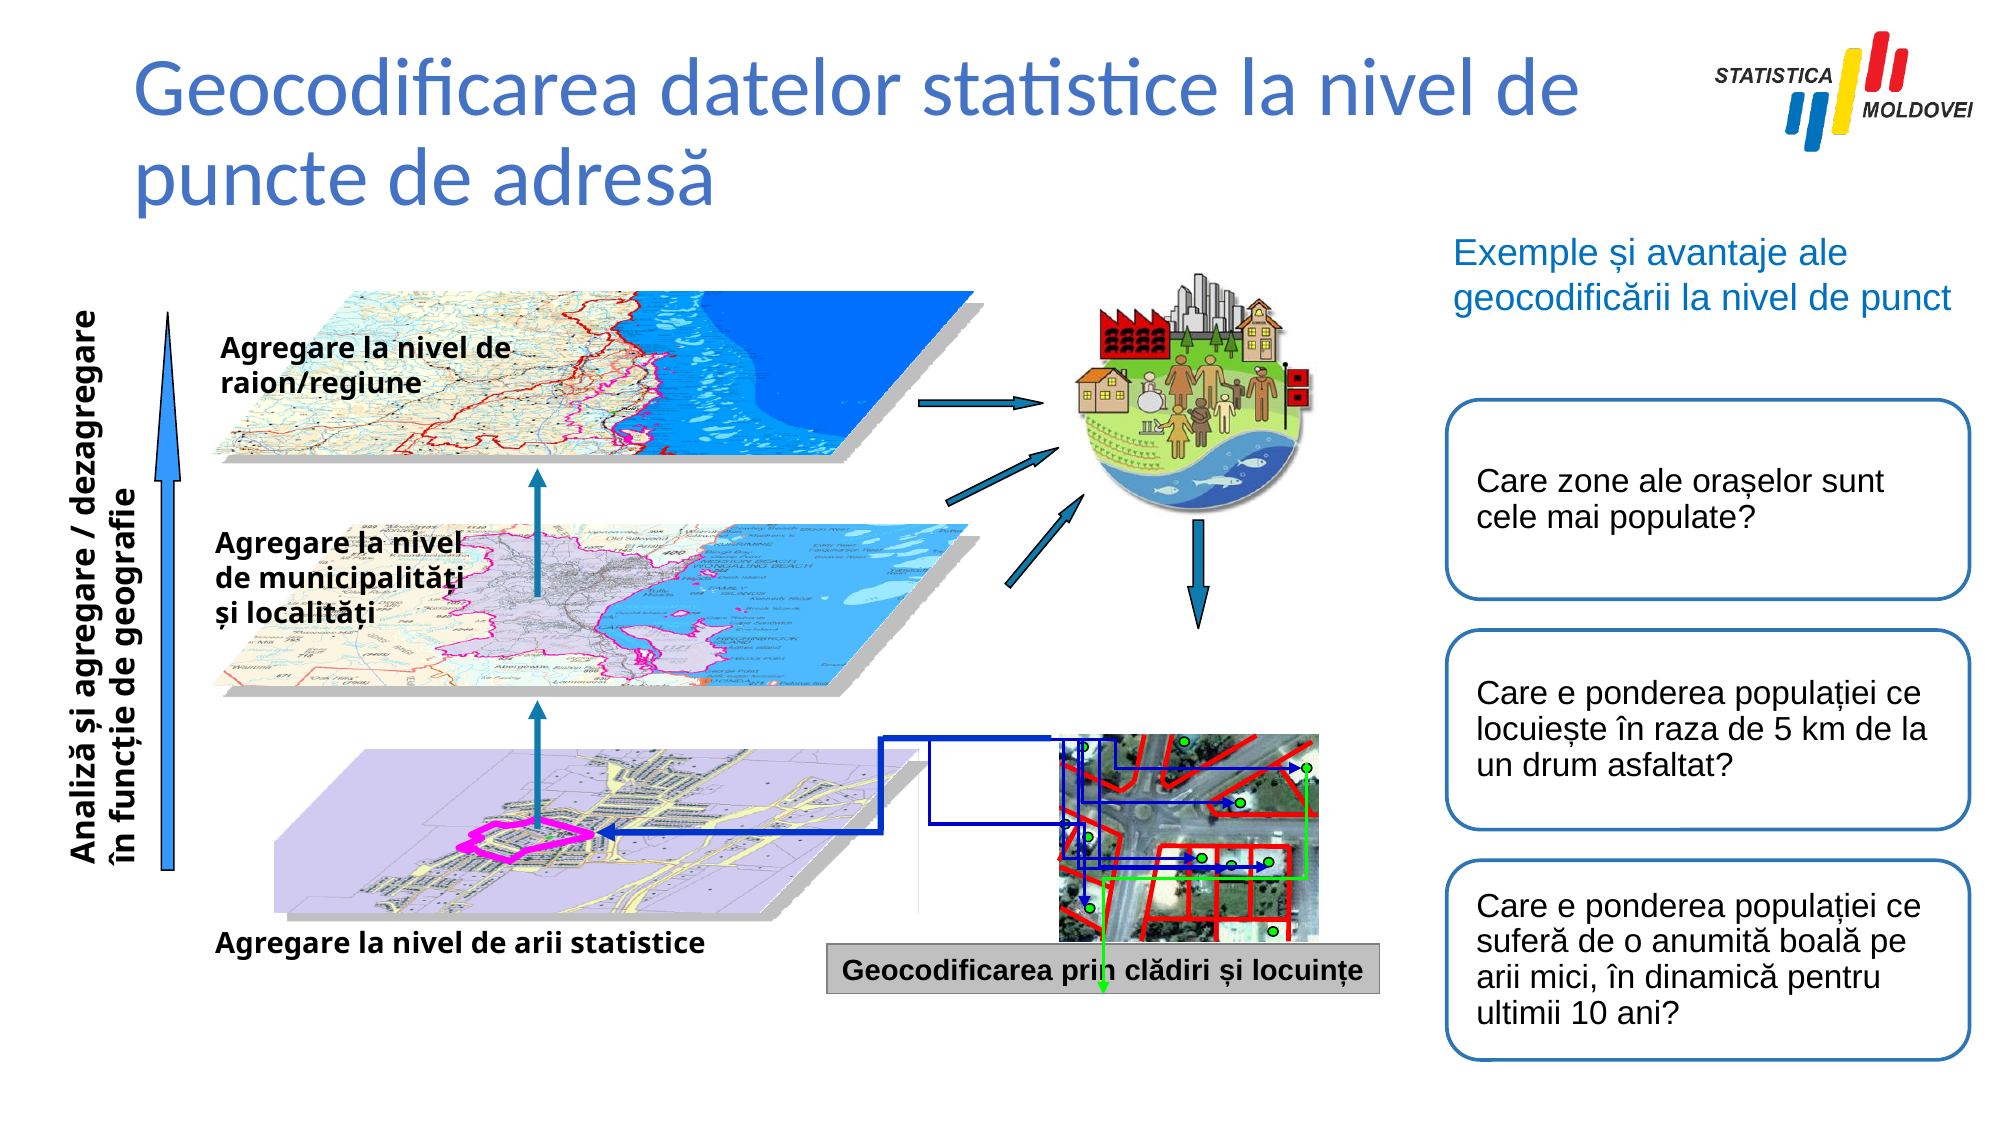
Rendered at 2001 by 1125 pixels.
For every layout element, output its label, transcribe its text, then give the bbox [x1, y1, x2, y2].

text_box Exemple și avantaje ale geocodificării la nivel de punct [1438, 220, 1992, 326]
picture [209, 290, 974, 455]
text_box [978, 396, 1044, 410]
text_box [945, 447, 1059, 507]
picture [1715, 31, 1973, 152]
title Geocodificarea datelor statistice la nivel de puncte de adresă [118, 24, 1710, 243]
text_box [154, 311, 181, 871]
text_box Agregare la nivel de arii statistice [200, 917, 590, 968]
picture [1073, 272, 1320, 517]
text_box [1187, 524, 1209, 629]
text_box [595, 734, 1381, 1011]
text_box Agregare la nivel de municipalități și localități [200, 516, 488, 637]
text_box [274, 748, 590, 913]
text_box Analiză și agregare / dezagregare în funcție de geografie [53, 292, 149, 879]
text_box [1446, 359, 1970, 1101]
text_box [531, 468, 544, 522]
text_box [1005, 506, 1070, 588]
text_box [531, 700, 544, 747]
picture [210, 524, 970, 687]
